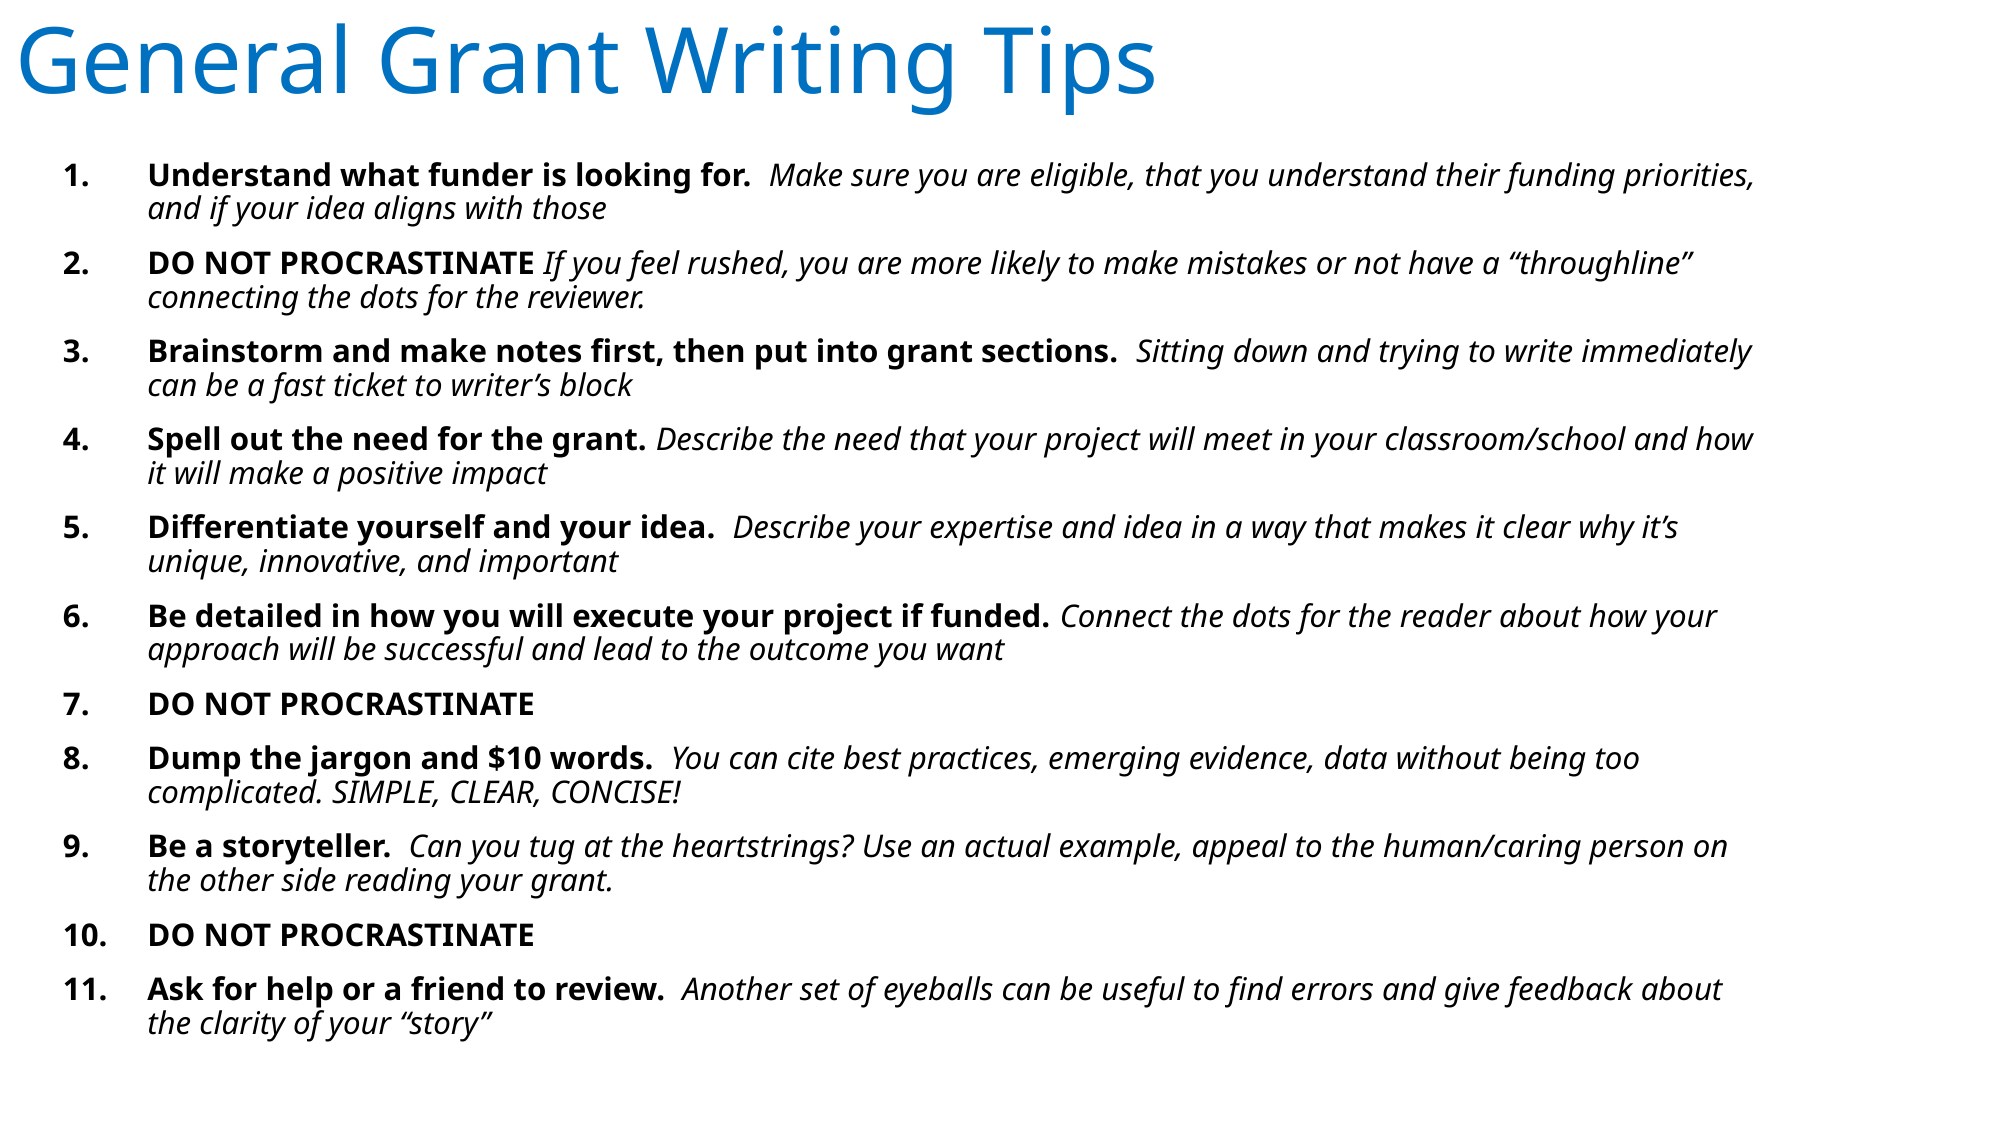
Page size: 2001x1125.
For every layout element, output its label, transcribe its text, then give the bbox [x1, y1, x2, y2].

list Understand what funder is looking for. Make sure you are eligible, that you understand their funding priorities, and if your idea aligns with those DO NOT PROCRASTINATE If you feel rushed, you are more likely to make mistakes or not have a “throughline” connecting the dots for the reviewer. Brainstorm and make notes first, then put into grant sections. Sitting down and trying to write immediately can be a fast ticket to writer’s block Spell out the need for the grant. Describe the need that your project will meet in your classroom/school and how it will make a positive impact Differentiate yourself and your idea. Describe your expertise and idea in a way that makes it clear why it’s unique, innovative, and important Be detailed in how you will execute your project if funded. Connect the dots for the reader about how your approach will be successful and lead to the outcome you want DO NOT PROCRASTINATE Dump the jargon and $10 words. You can cite best practices, emerging evidence, data without being too complicated. SIMPLE, CLEAR, CONCISE! Be a storyteller. Can you tug at the heartstrings? Use an actual example, appeal to the human/caring person on the other side reading your grant. DO NOT PROCRASTINATE Ask for help or a friend to review. Another set of eyeballs can be useful to find errors and give feedback about the clarity of your “story” [47, 151, 1777, 873]
title General Grant Writing Tips [0, 7, 1500, 215]
